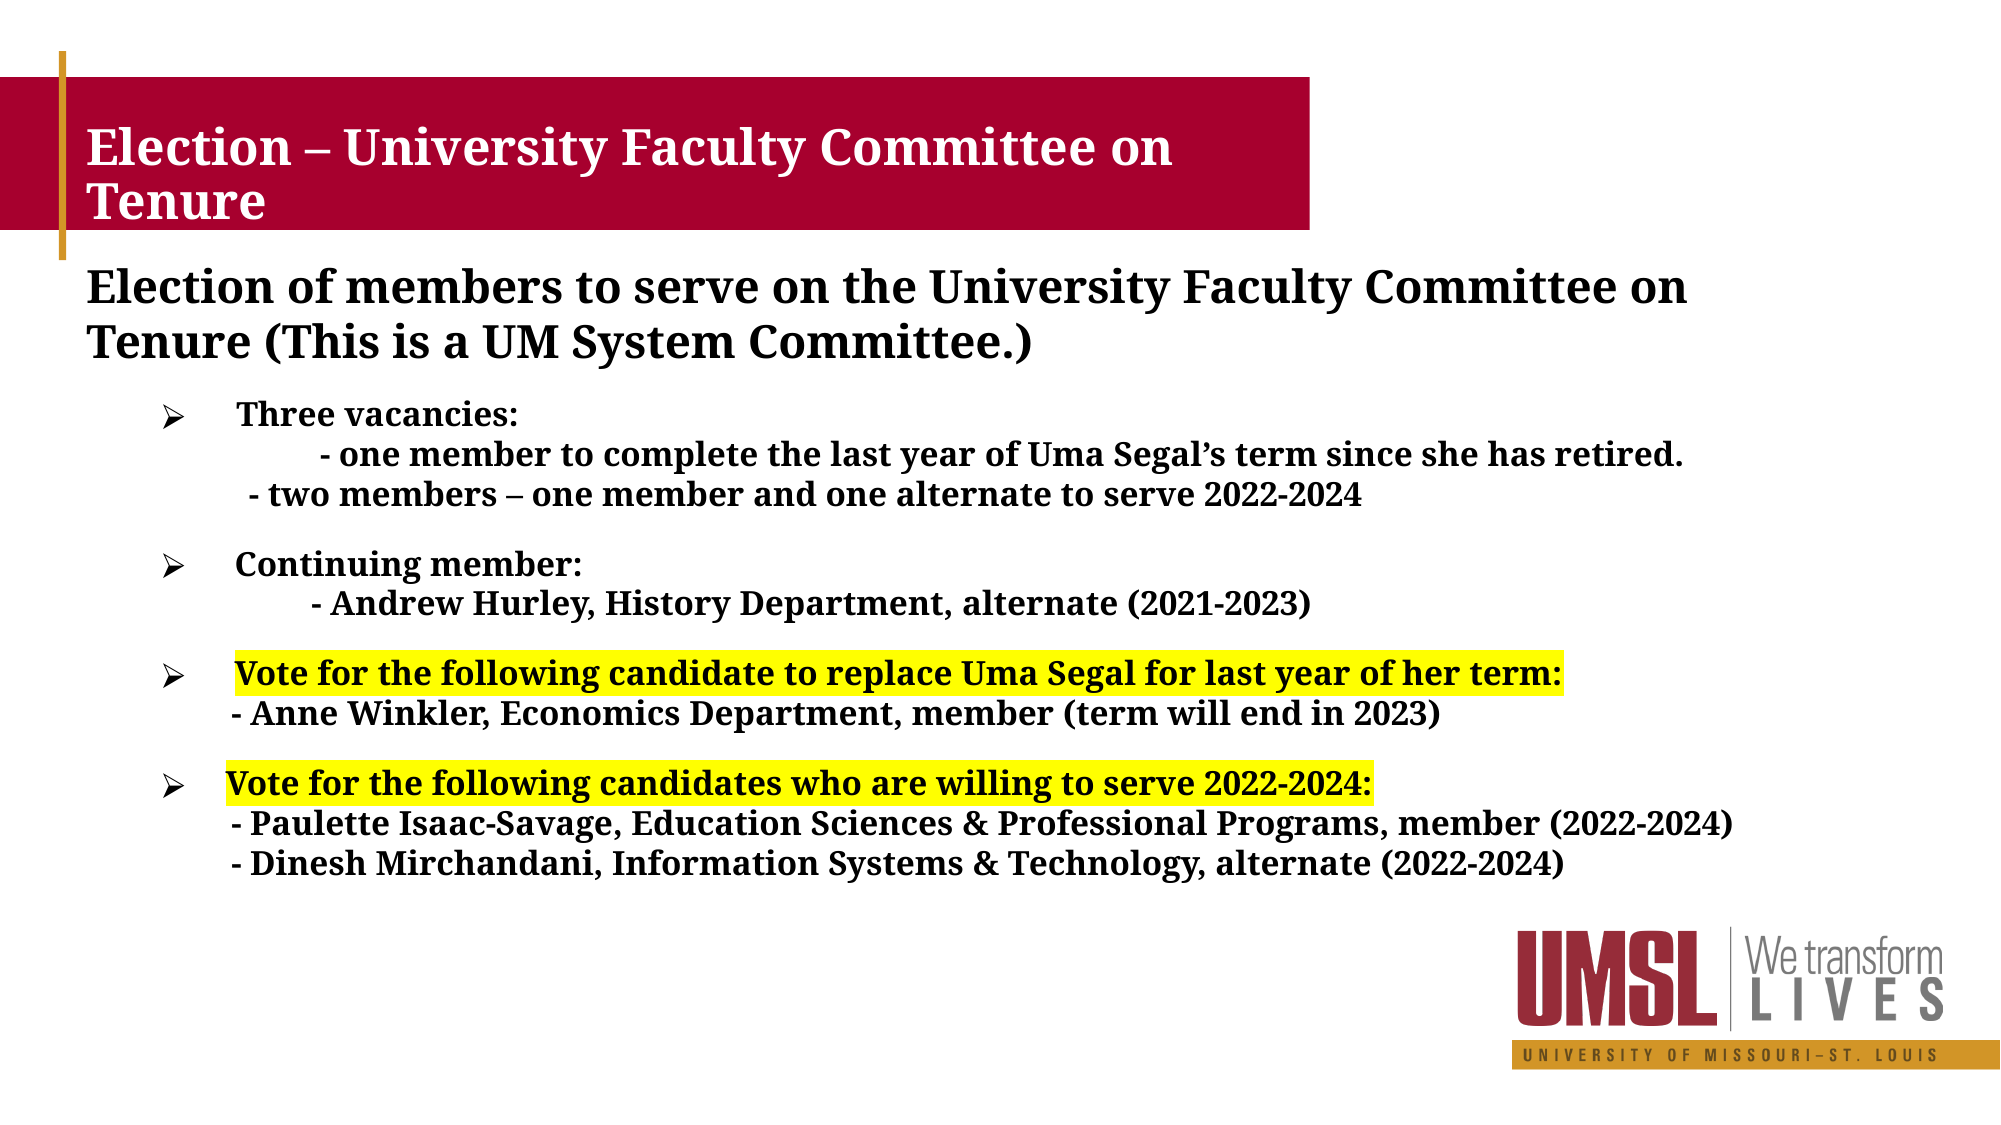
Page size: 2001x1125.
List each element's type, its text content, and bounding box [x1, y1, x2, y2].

picture [1444, 870, 2000, 1087]
list Election of members to serve on the University Faculty Committee on Tenure (This is a UM System Committee.) Three vacancies: - one member to complete the last year of Uma Segal’s term since she has retired. - two members – one member and one alternate to serve 2022-2024 Continuing member: - Andrew Hurley, History Department, alternate (2021-2023) Vote for the following candidate to replace Uma Segal for last year of her term: - Anne Winkler, Economics Department, member (term will end in 2023) Vote for the following candidates who are willing to serve 2022-2024: - Paulette Isaac-Savage, Education Sciences & Professional Programs, member (2022-2024) - Dinesh Mirchandani, Information Systems & Technology, alternate (2022-2024) [71, 250, 1872, 1039]
list Election – University Faculty Committee on Tenure [71, 115, 1294, 176]
